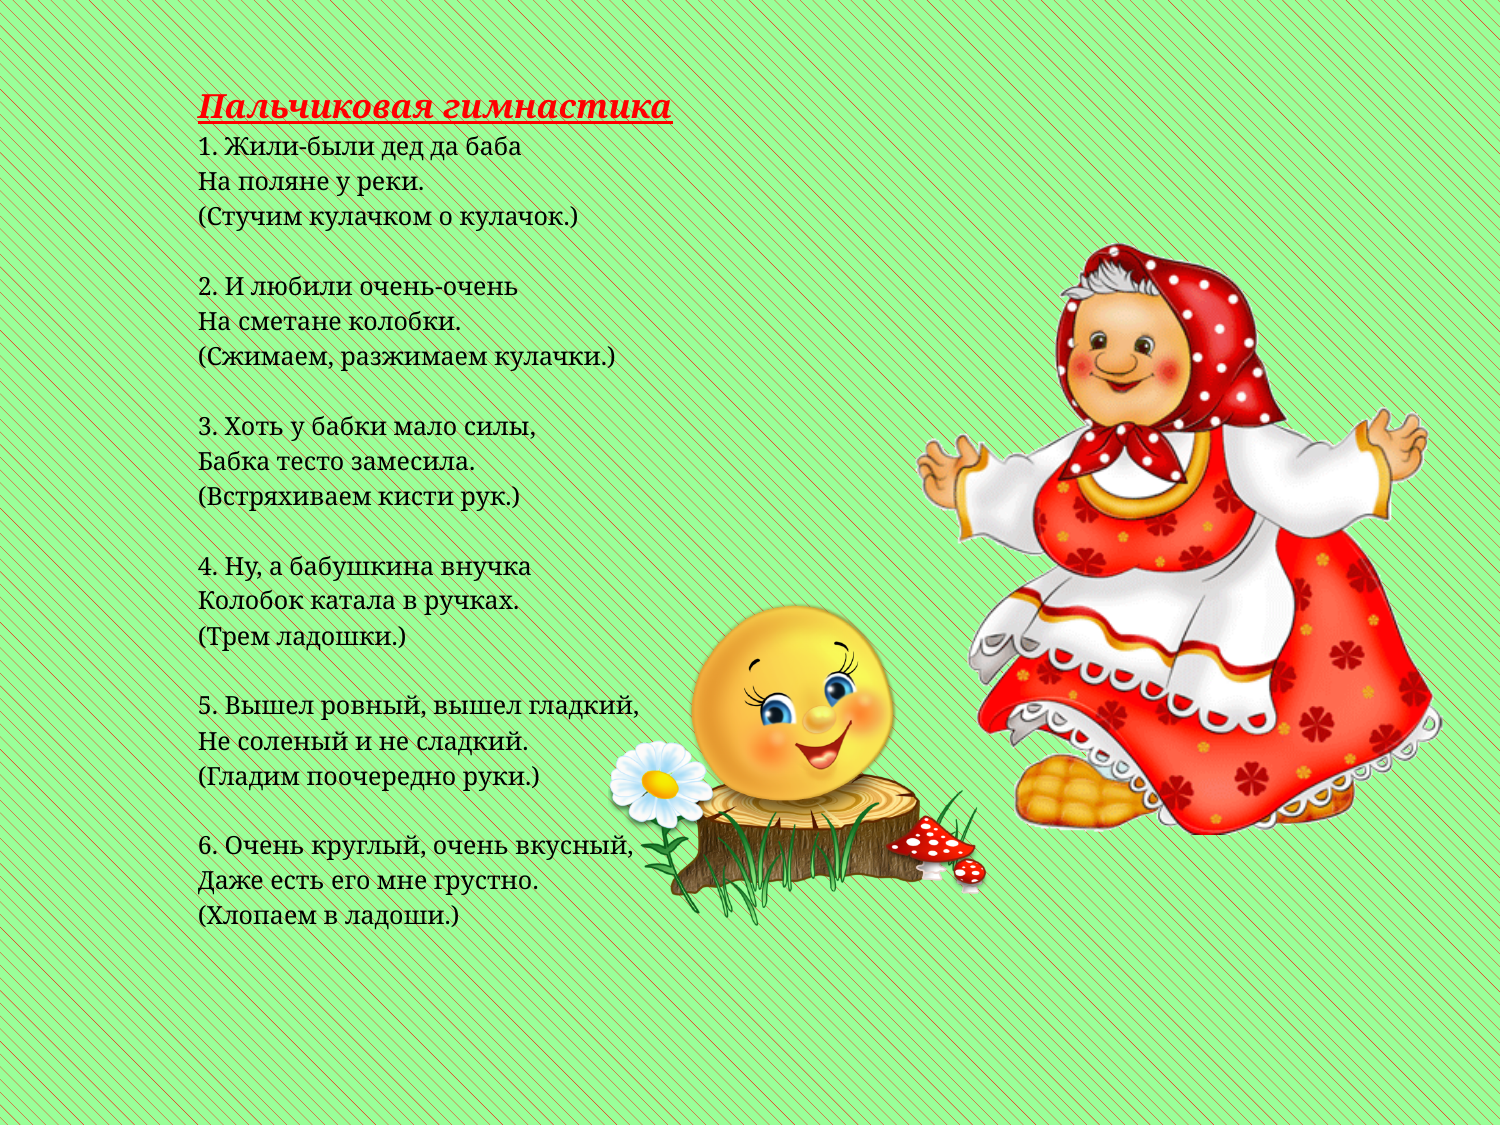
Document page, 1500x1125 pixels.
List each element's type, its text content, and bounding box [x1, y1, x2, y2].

picture [608, 243, 1500, 926]
list Пальчиковая гимнастика 1. Жили-были дед да баба На поляне у реки. (Стучим кулачком о кулачок.) 2. И любили очень-очень На сметане колобки. (Сжимаем, разжимаем кулачки.) 3. Хоть у бабки мало силы, Бабка тесто замесила. (Встряхиваем кисти рук.) 4. Ну, а бабушкина внучка Колобок катала в ручках. (Трем ладошки.) 5. Вышел ровный, вышел гладкий, Не соленый и не сладкий. (Гладим поочередно руки.) 6. Очень круглый, очень вкусный, Даже есть его мне грустно. (Хлопаем в ладоши.) [183, 78, 987, 821]
